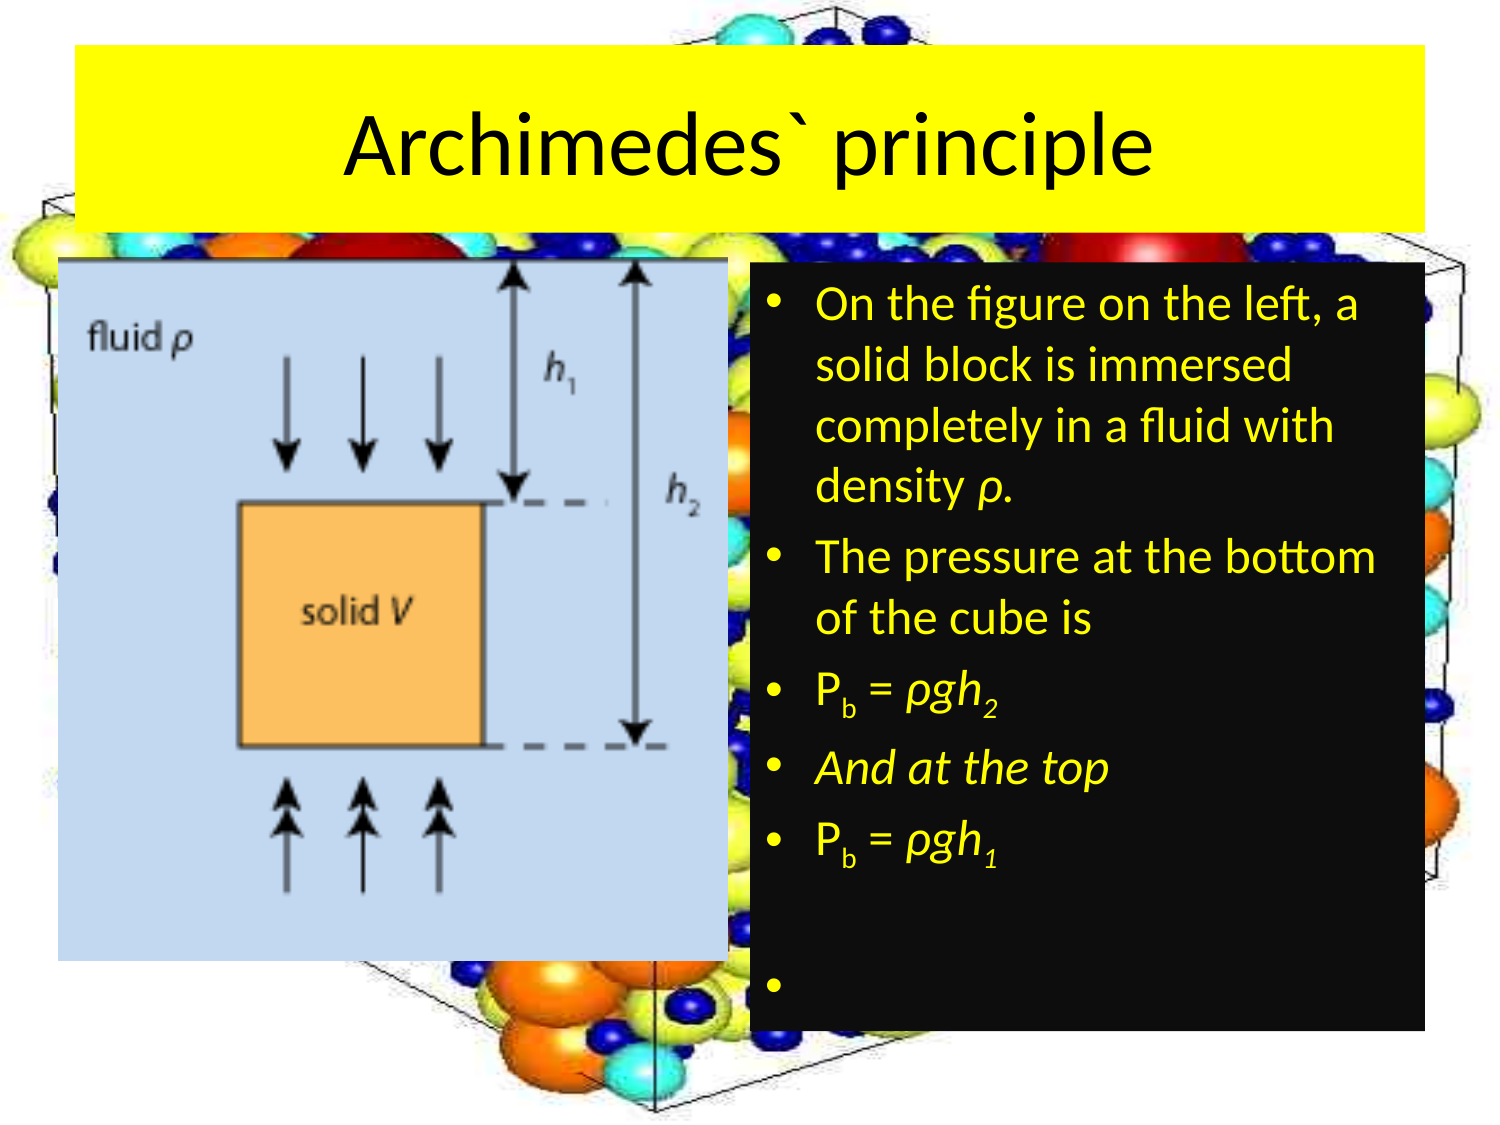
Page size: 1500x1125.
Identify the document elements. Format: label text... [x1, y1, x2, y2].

list On the figure on the left, a solid block is immersed completely in a fluid with density ρ. The pressure at the bottom of the cube is Pb = ρgh2 And at the top Pb = ρgh1 [750, 262, 1425, 1032]
picture [0, 0, 1500, 1125]
title Archimedes` principle [75, 45, 1425, 233]
